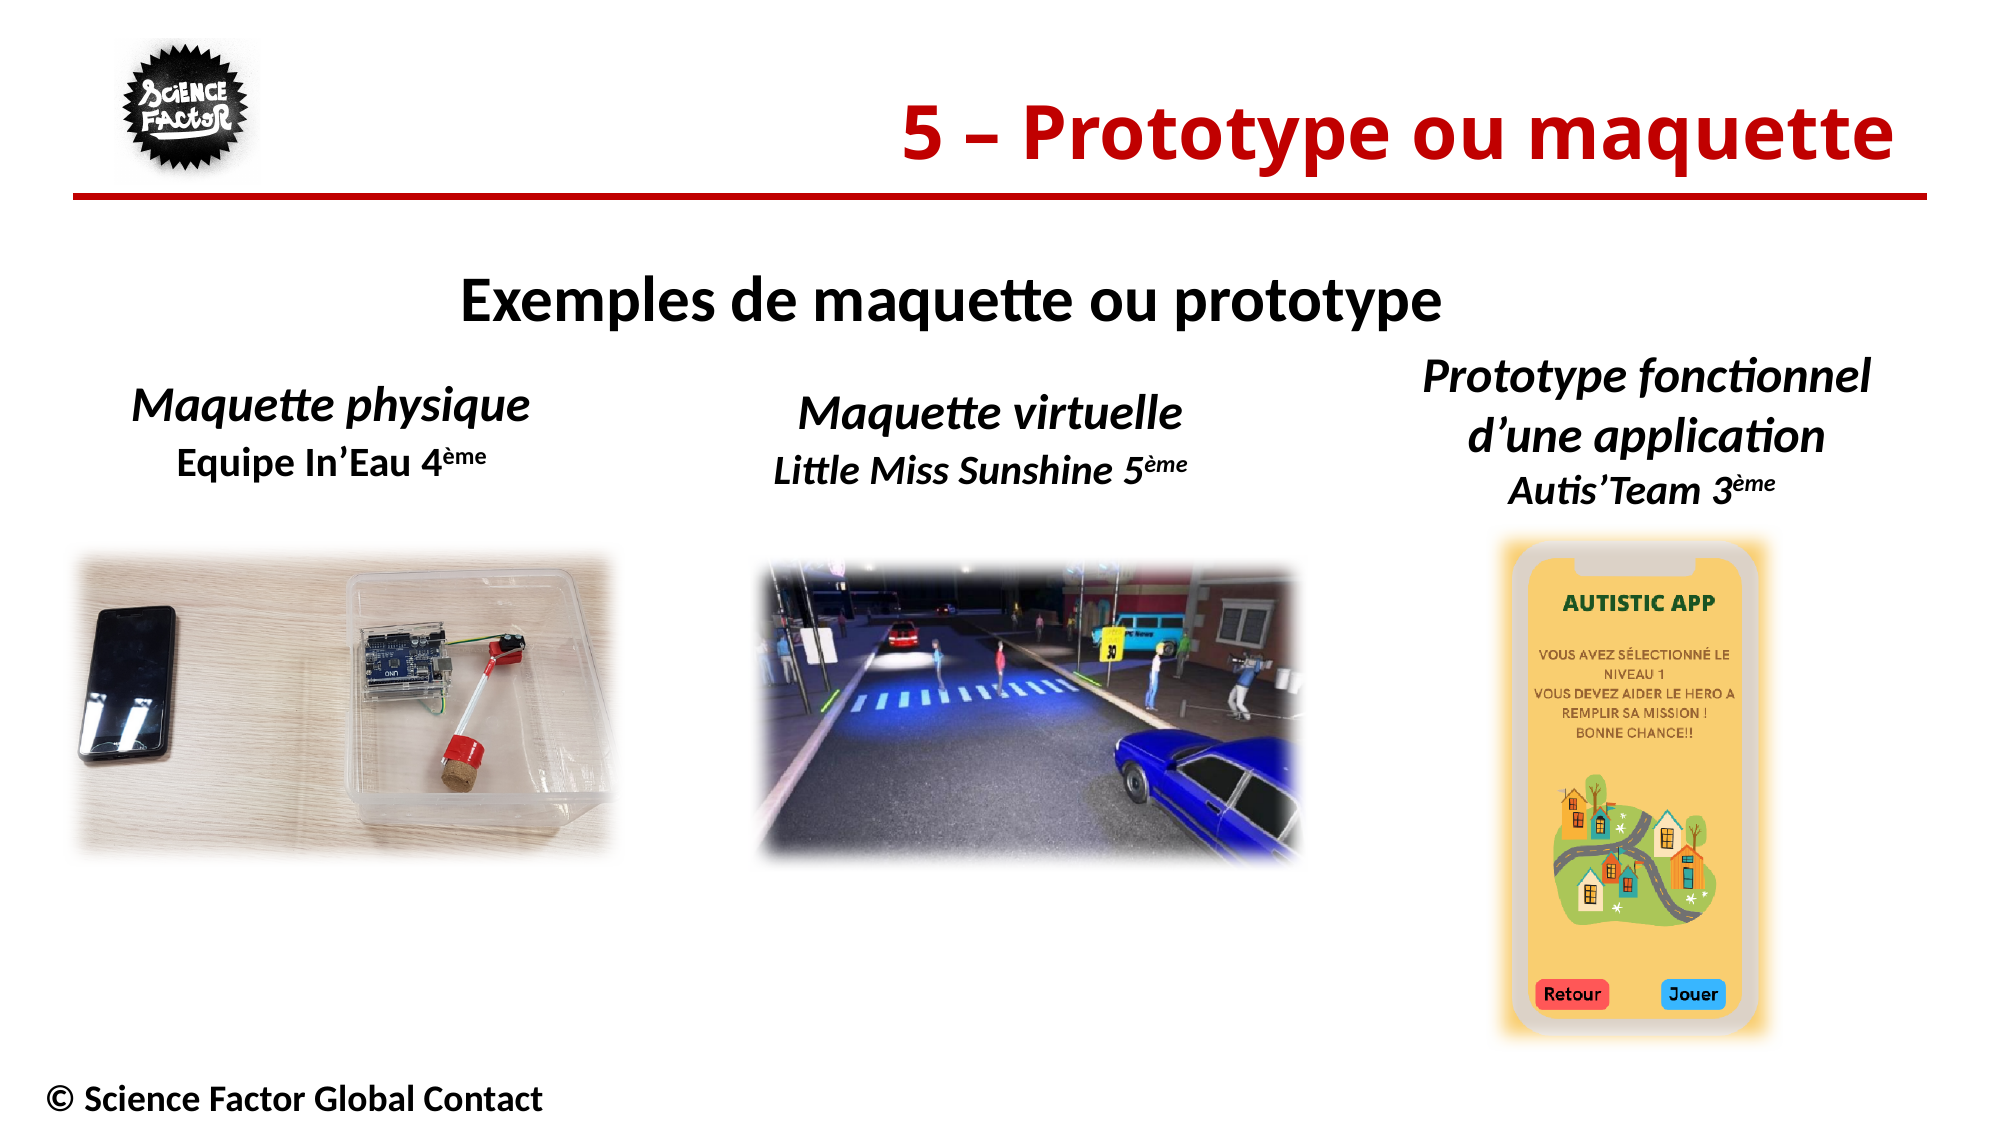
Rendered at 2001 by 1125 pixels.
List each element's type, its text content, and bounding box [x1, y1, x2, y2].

list Exemples de maquette ou prototype [299, 257, 1627, 382]
text_box Maquette virtuelle Little Miss Sunshine 5ème [653, 367, 1252, 501]
text_box 5 – Prototype ou maquette [357, 77, 1931, 183]
picture [63, 541, 626, 868]
text_box Maquette physique Equipe In’Eau 4ème [0, 359, 598, 493]
picture [1485, 523, 1784, 1053]
text_box © Science Factor Global Contact [29, 1066, 559, 1125]
text_box Prototype fonctionnel d’une application Autis’Team 3ème [1307, 335, 1912, 574]
picture [748, 555, 1308, 873]
